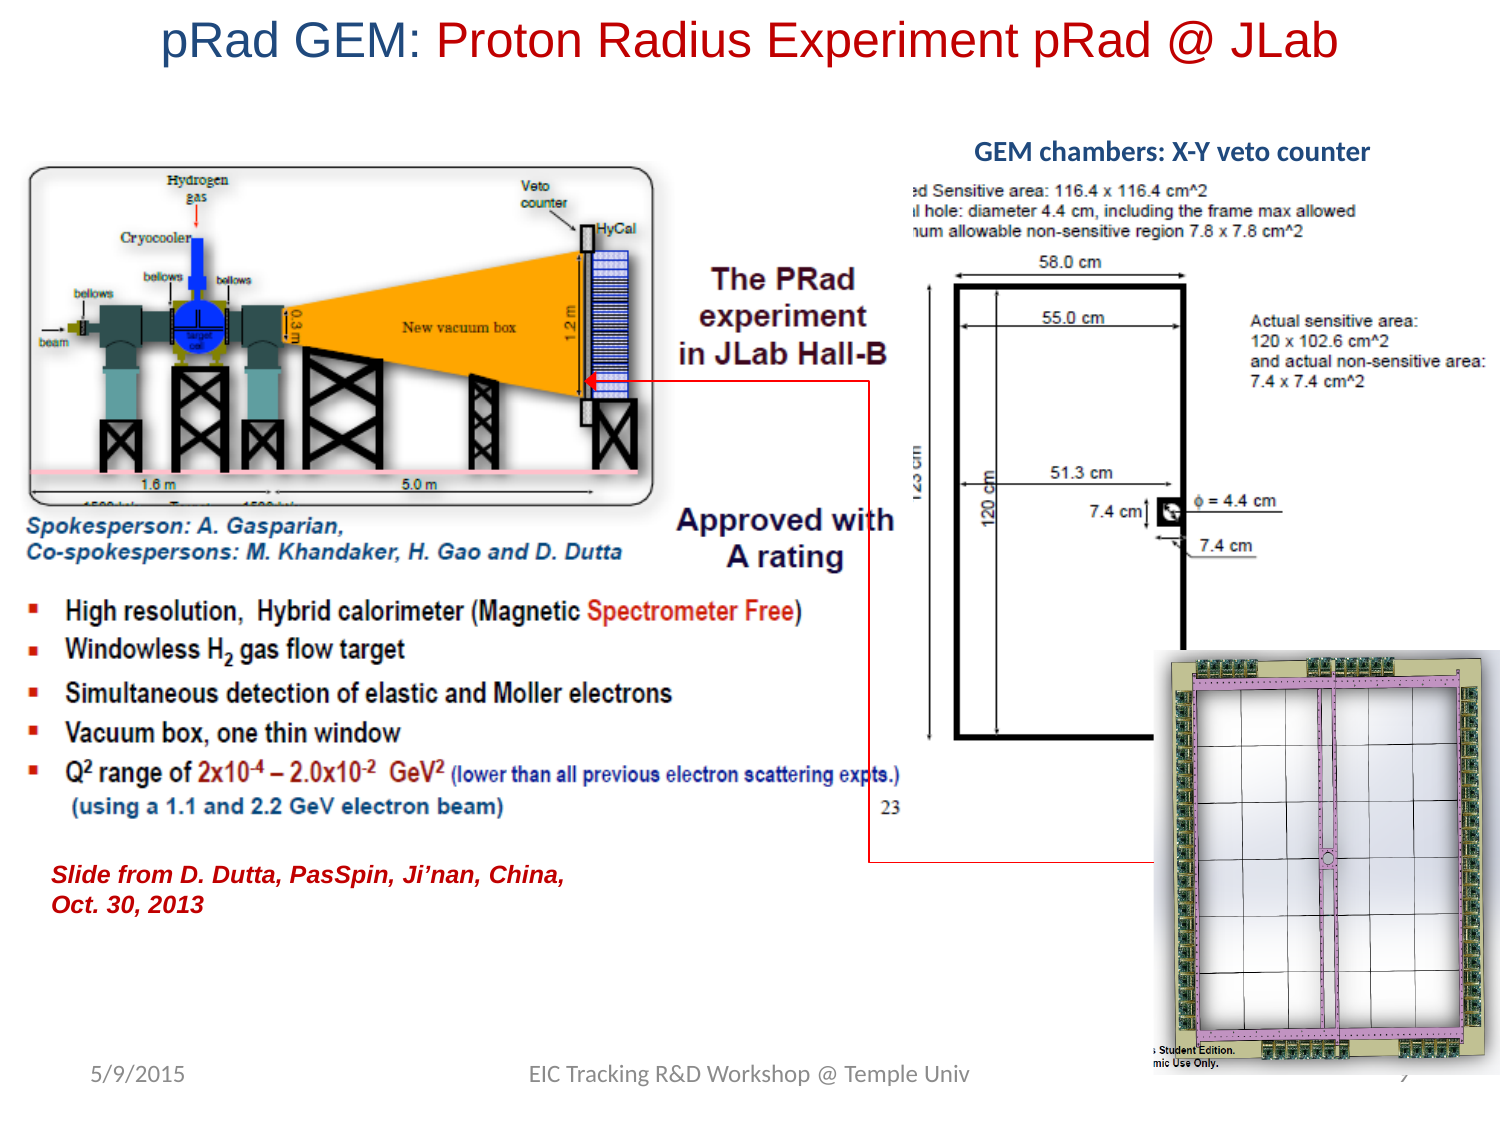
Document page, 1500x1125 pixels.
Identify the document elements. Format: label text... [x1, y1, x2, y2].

footer EIC Tracking R&D Workshop @ Temple Univ [512, 1042, 988, 1103]
text_box GEM chambers: X-Y veto counter [941, 124, 1411, 175]
picture [0, 161, 1500, 1076]
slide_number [75, 1042, 425, 1103]
text_box Slide from D. Dutta, PasSpin, Ji’nan, China, Oct. 30, 2013 [36, 851, 612, 927]
slide_number 9 [1074, 1042, 1425, 1103]
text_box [583, 380, 1154, 863]
text_box pRad GEM: Proton Radius Experiment pRad @ JLab [0, 0, 1500, 75]
